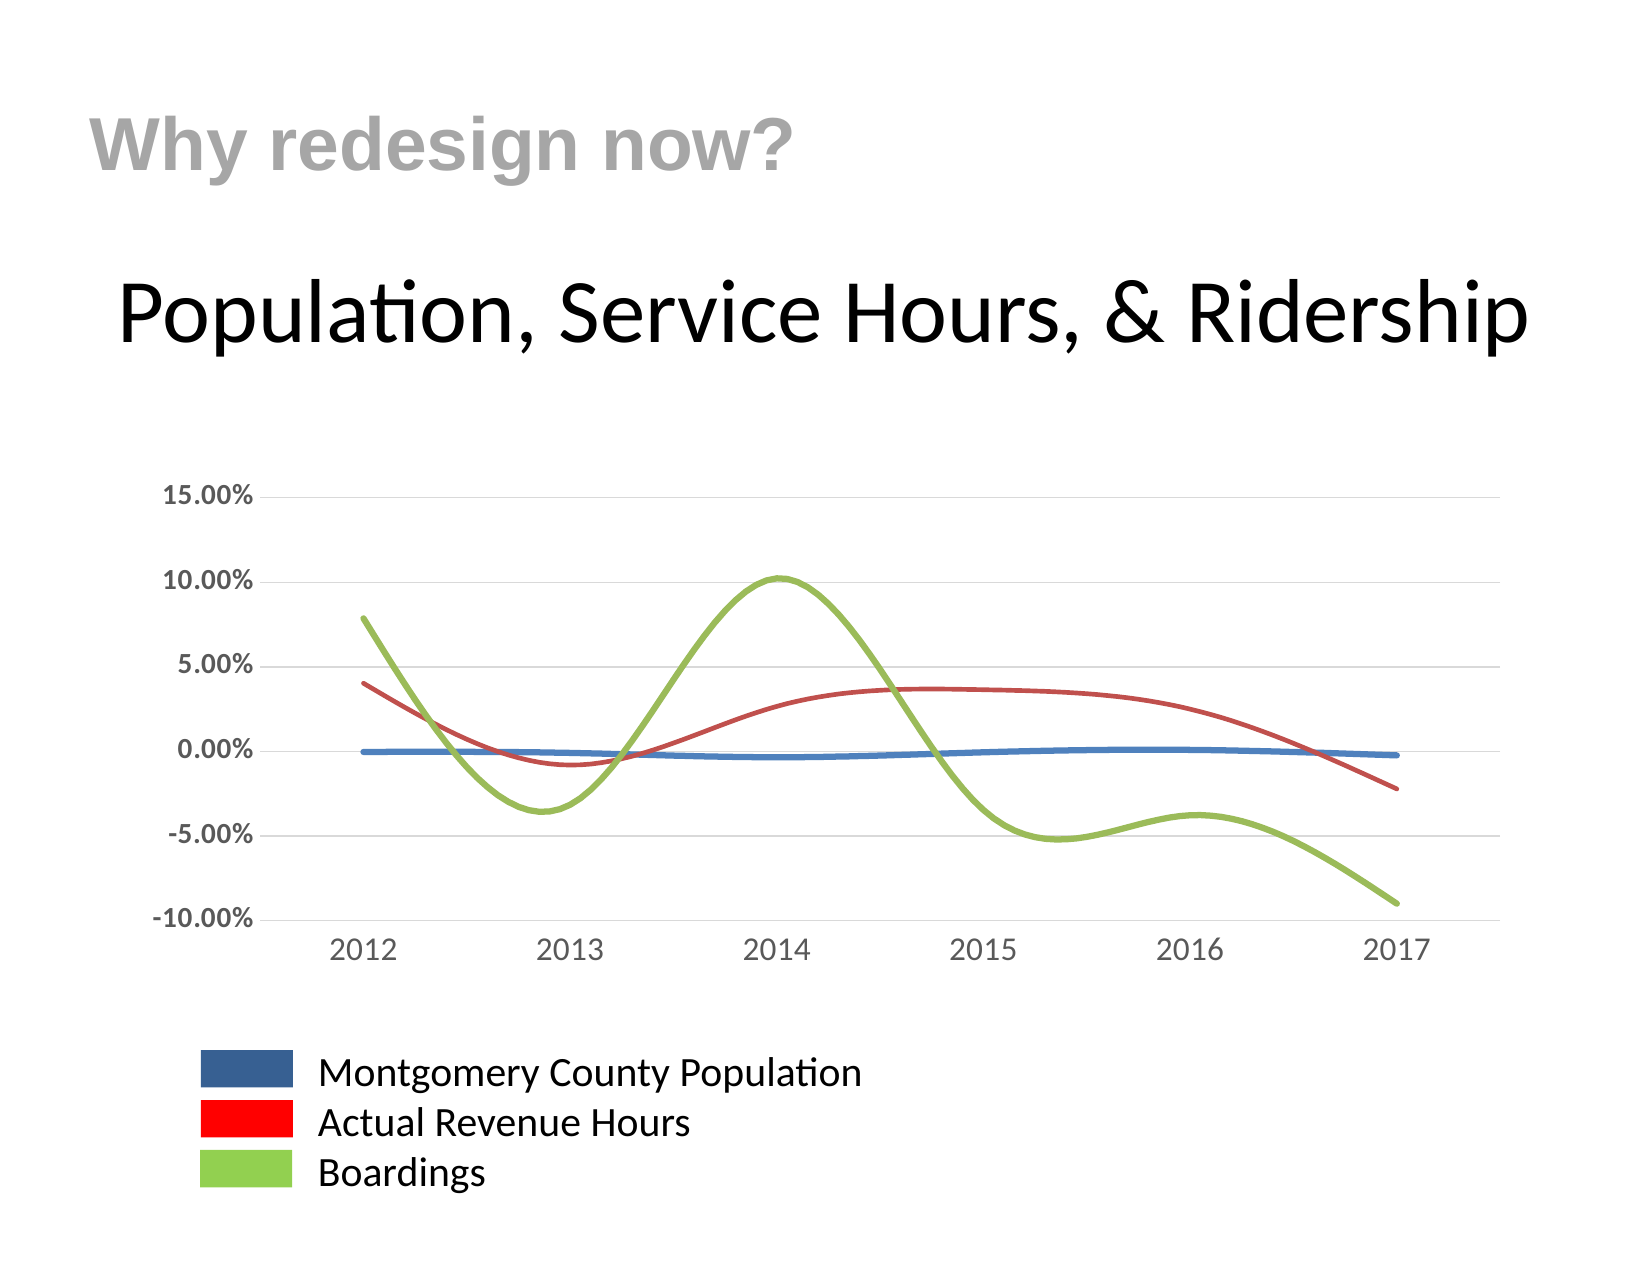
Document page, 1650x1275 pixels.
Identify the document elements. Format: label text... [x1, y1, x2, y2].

chart [113, 420, 1537, 1010]
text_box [199, 1037, 1438, 1205]
title Population, Service Hours, & Ridership [82, 200, 1568, 413]
text_box Why redesign now? [74, 87, 1413, 188]
